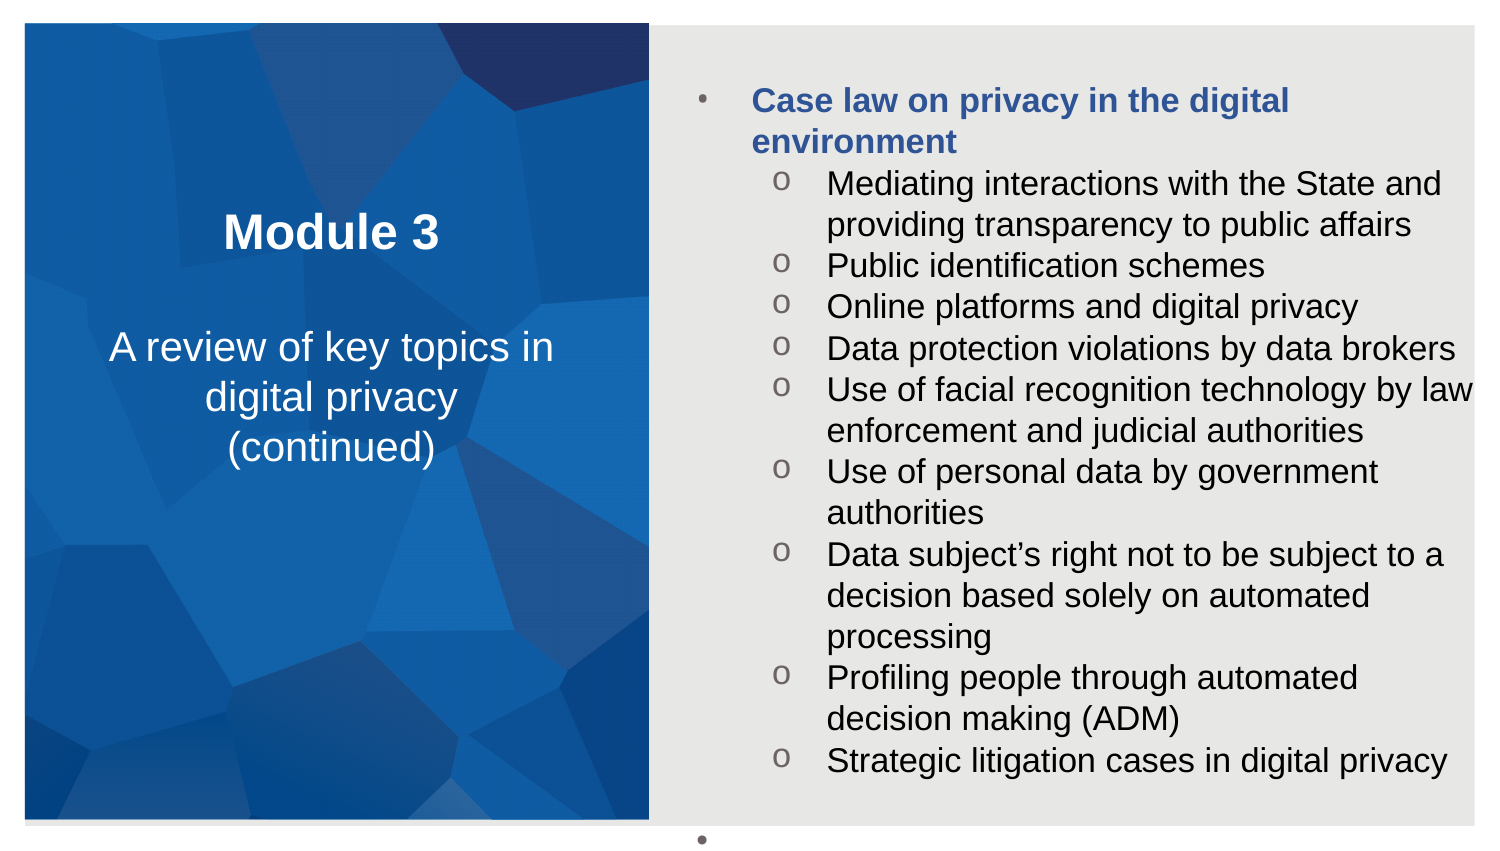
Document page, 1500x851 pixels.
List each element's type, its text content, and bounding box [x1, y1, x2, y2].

list Case law on privacy in the digital environment Mediating interactions with the State and providing transparency to public affairs Public identification schemes Online platforms and digital privacy Data protection violations by data brokers Use of facial recognition technology by law enforcement and judicial authorities Use of personal data by government authorities Data subject’s right not to be subject to a decision based solely on automated processing Profiling people through automated decision making (ADM) Strategic litigation cases in digital privacy [661, 63, 1500, 824]
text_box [24, 23, 650, 820]
